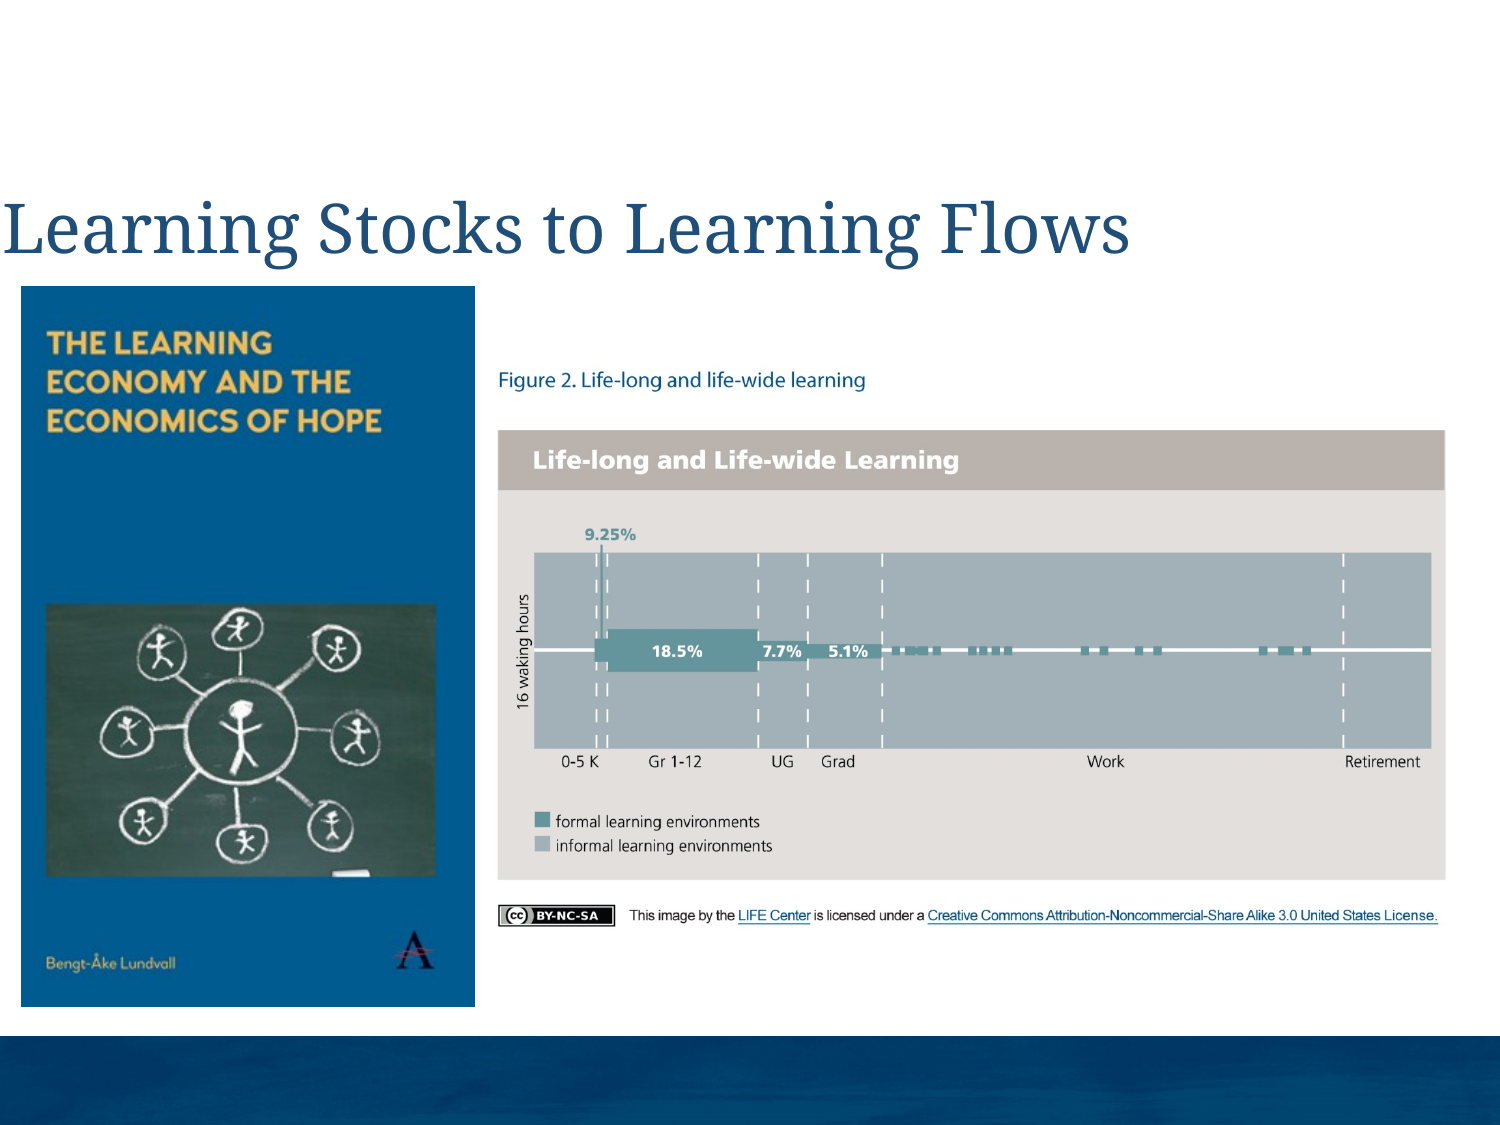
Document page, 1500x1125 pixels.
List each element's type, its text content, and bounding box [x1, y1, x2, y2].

title Learning Stocks to Learning Flows [0, 137, 1500, 325]
picture [0, 1036, 1500, 1125]
picture [21, 286, 1461, 1007]
